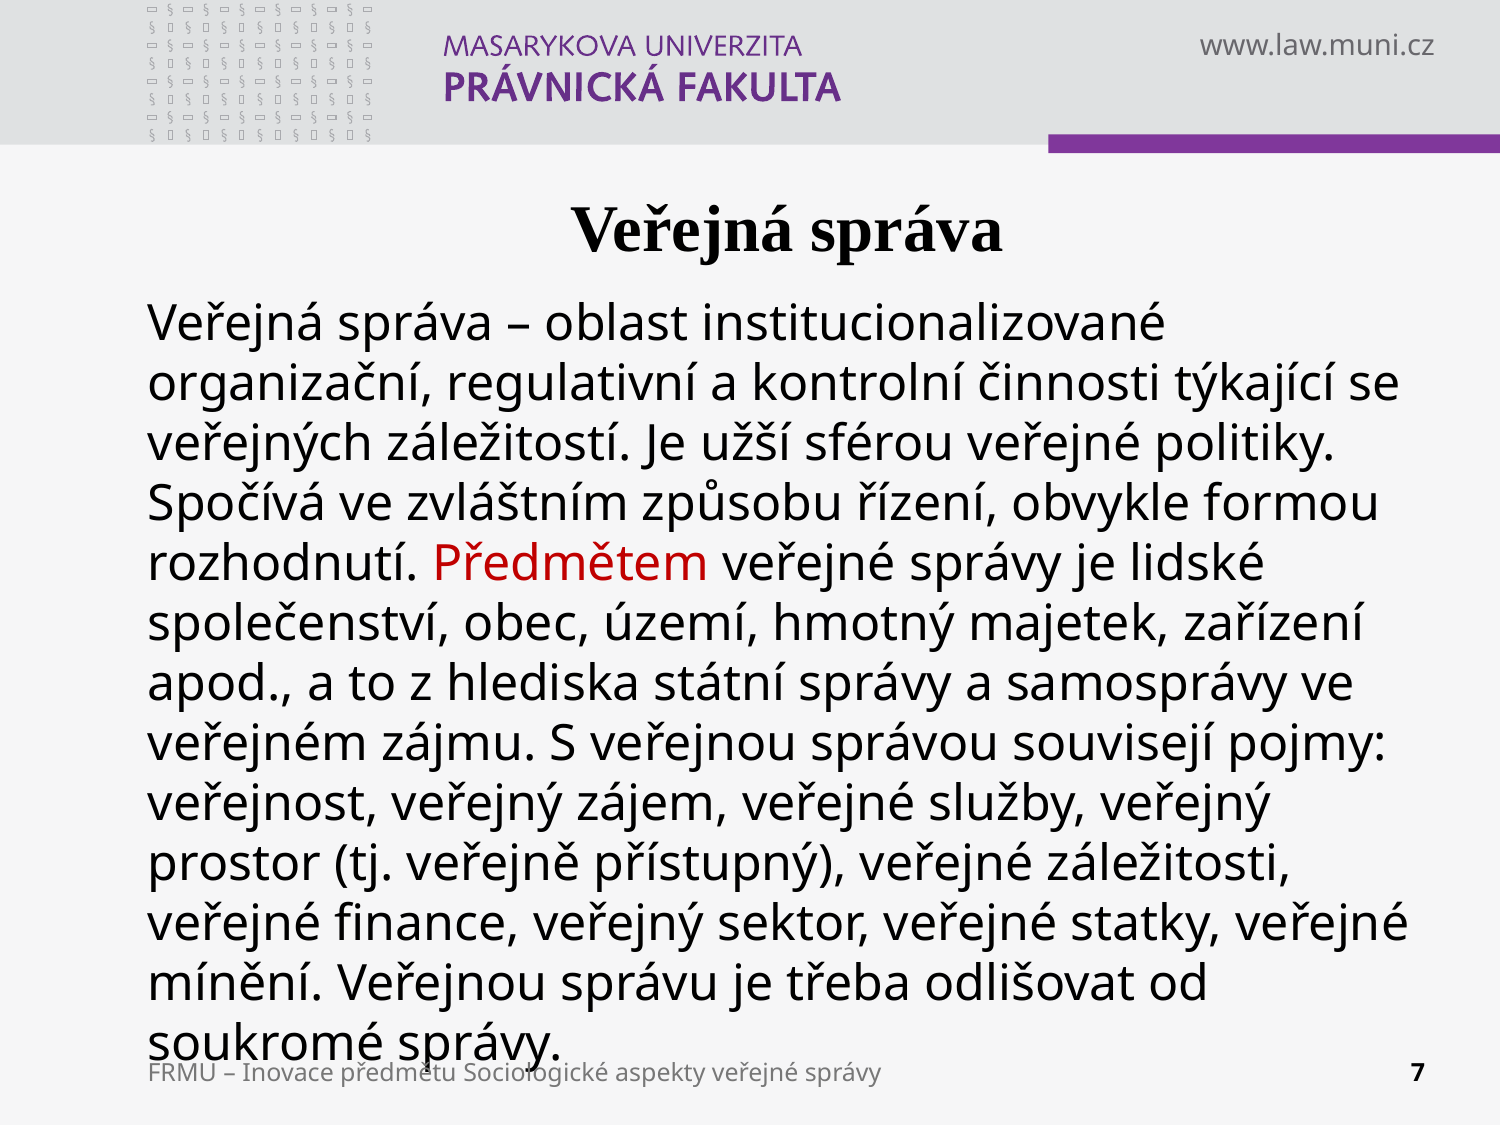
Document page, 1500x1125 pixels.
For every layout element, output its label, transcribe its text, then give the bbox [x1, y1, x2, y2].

list Veřejná správa – oblast institucionalizované organizační, regulativní a kontrolní činnosti týkající se veřejných záležitostí. Je užší sférou veřejné politiky. Spočívá ve zvláštním způsobu řízení, obvykle formou rozhodnutí. Předmětem veřejné správy je lidské společenství, obec, území, hmotný majetek, zařízení apod., a to z hlediska státní správy a samosprávy ve veřejném zájmu. S veřejnou správou souvisejí pojmy: veřejnost, veřejný zájem, veřejné služby, veřejný prostor (tj. veřejně přístupný), veřejné záležitosti, veřejné finance, veřejný sektor, veřejné statky, veřejné mínění. Veřejnou správu je třeba odlišovat od soukromé správy. [147, 290, 1423, 1006]
slide_number 7 [1316, 1056, 1425, 1100]
title Veřejná správa [149, 184, 1426, 268]
footer FRMU – Inovace předmětu Sociologické aspekty veřejné správy [147, 1056, 1269, 1100]
